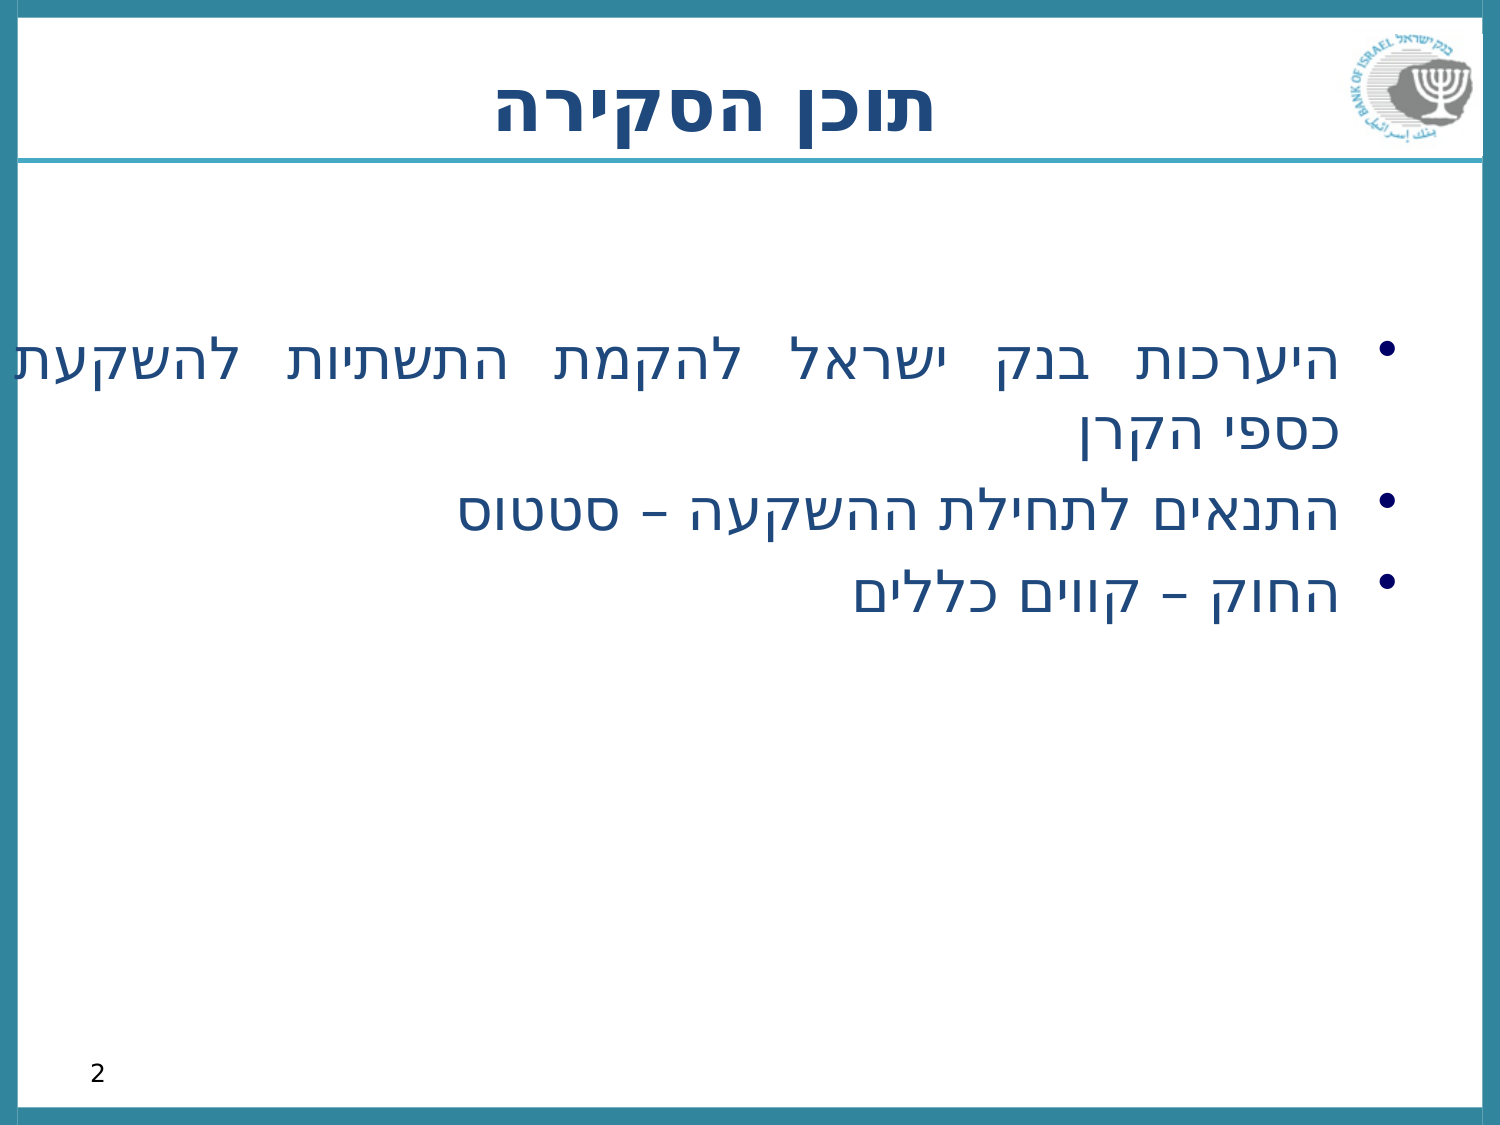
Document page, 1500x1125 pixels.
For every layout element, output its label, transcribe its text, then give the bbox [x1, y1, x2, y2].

text_box [110, 42, 1390, 150]
text_box היערכות בנק ישראל להקמת התשתיות להשקעת כספי הקרן התנאים לתחילת ההשקעה – סטטוס החוק – קווים כללים [0, 231, 1413, 941]
picture [1328, 30, 1483, 156]
text_box תוכן הסקירה [476, 48, 955, 154]
slide_number 2 [75, 1042, 425, 1103]
